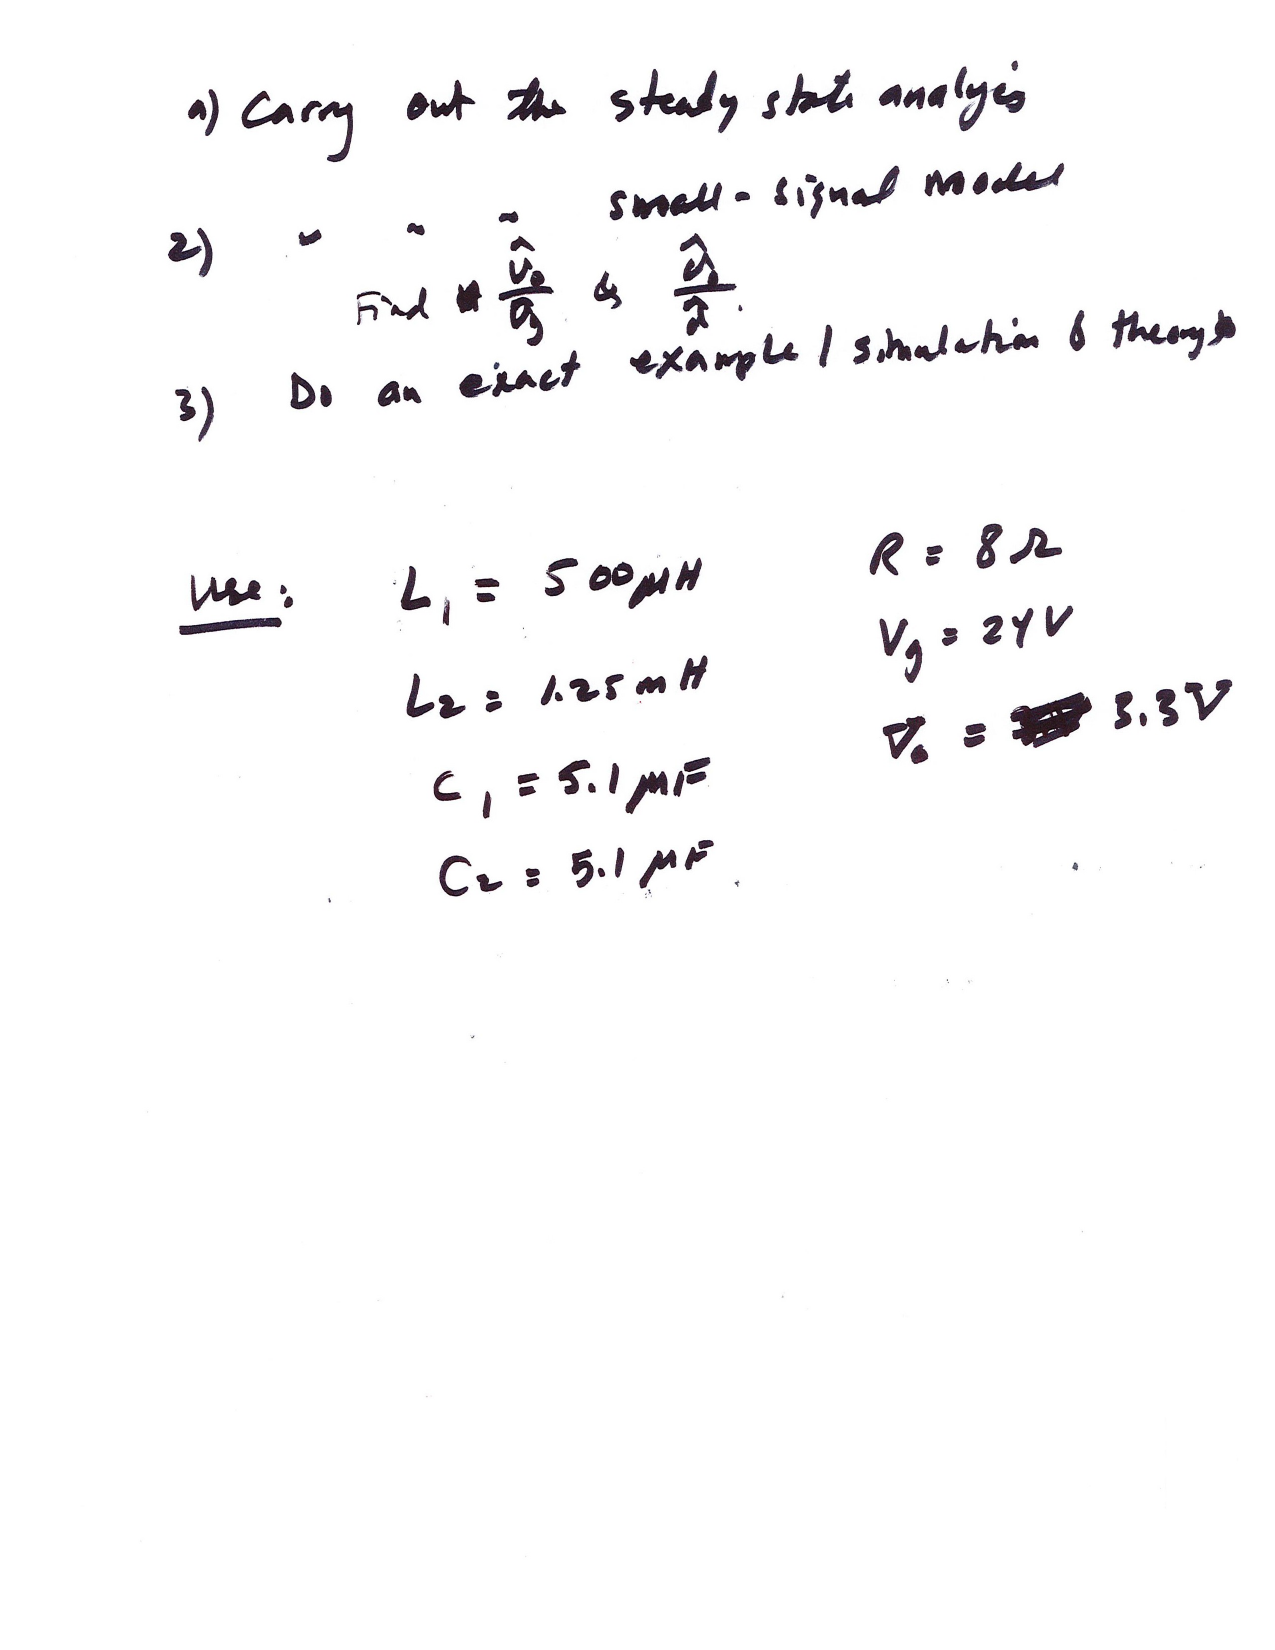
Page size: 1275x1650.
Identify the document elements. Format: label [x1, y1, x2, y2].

text_box [34, 38, 1241, 1612]
